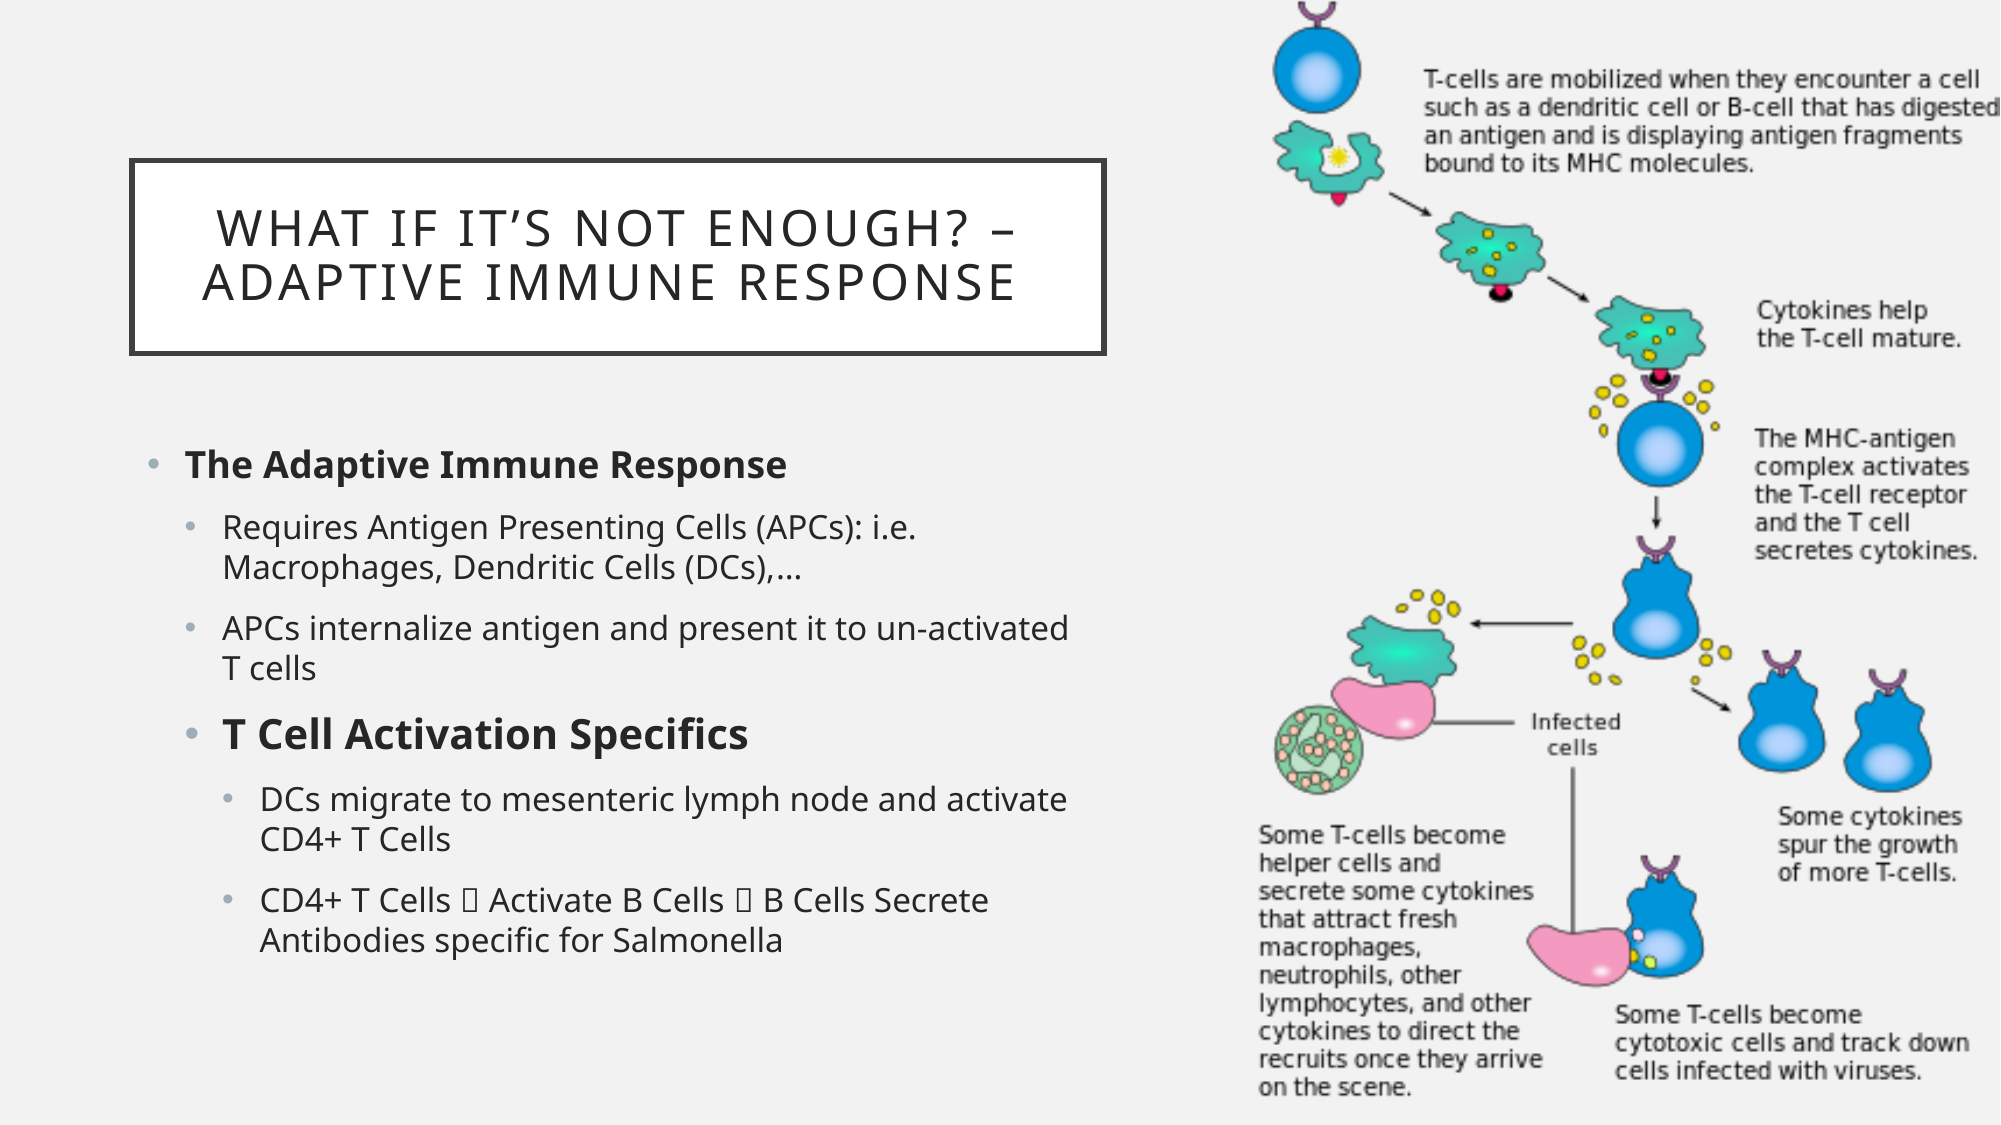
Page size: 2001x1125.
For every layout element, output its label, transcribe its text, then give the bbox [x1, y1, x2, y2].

title WHAT IF IT’S NOT ENOUGH? – ADAPTIVE IMMUNE RESPONSE [129, 158, 1107, 356]
picture [1235, 0, 2000, 1125]
list The Adaptive Immune Response Requires Antigen Presenting Cells (APCs): i.e. Macrophages, Dendritic Cells (DCs),… APCs internalize antigen and present it to un-activated T cells T Cell Activation Specifics DCs migrate to mesenteric lymph node and activate CD4+ T Cells CD4+ T Cells  Activate B Cells  B Cells Secrete Antibodies specific for Salmonella [131, 433, 1104, 968]
